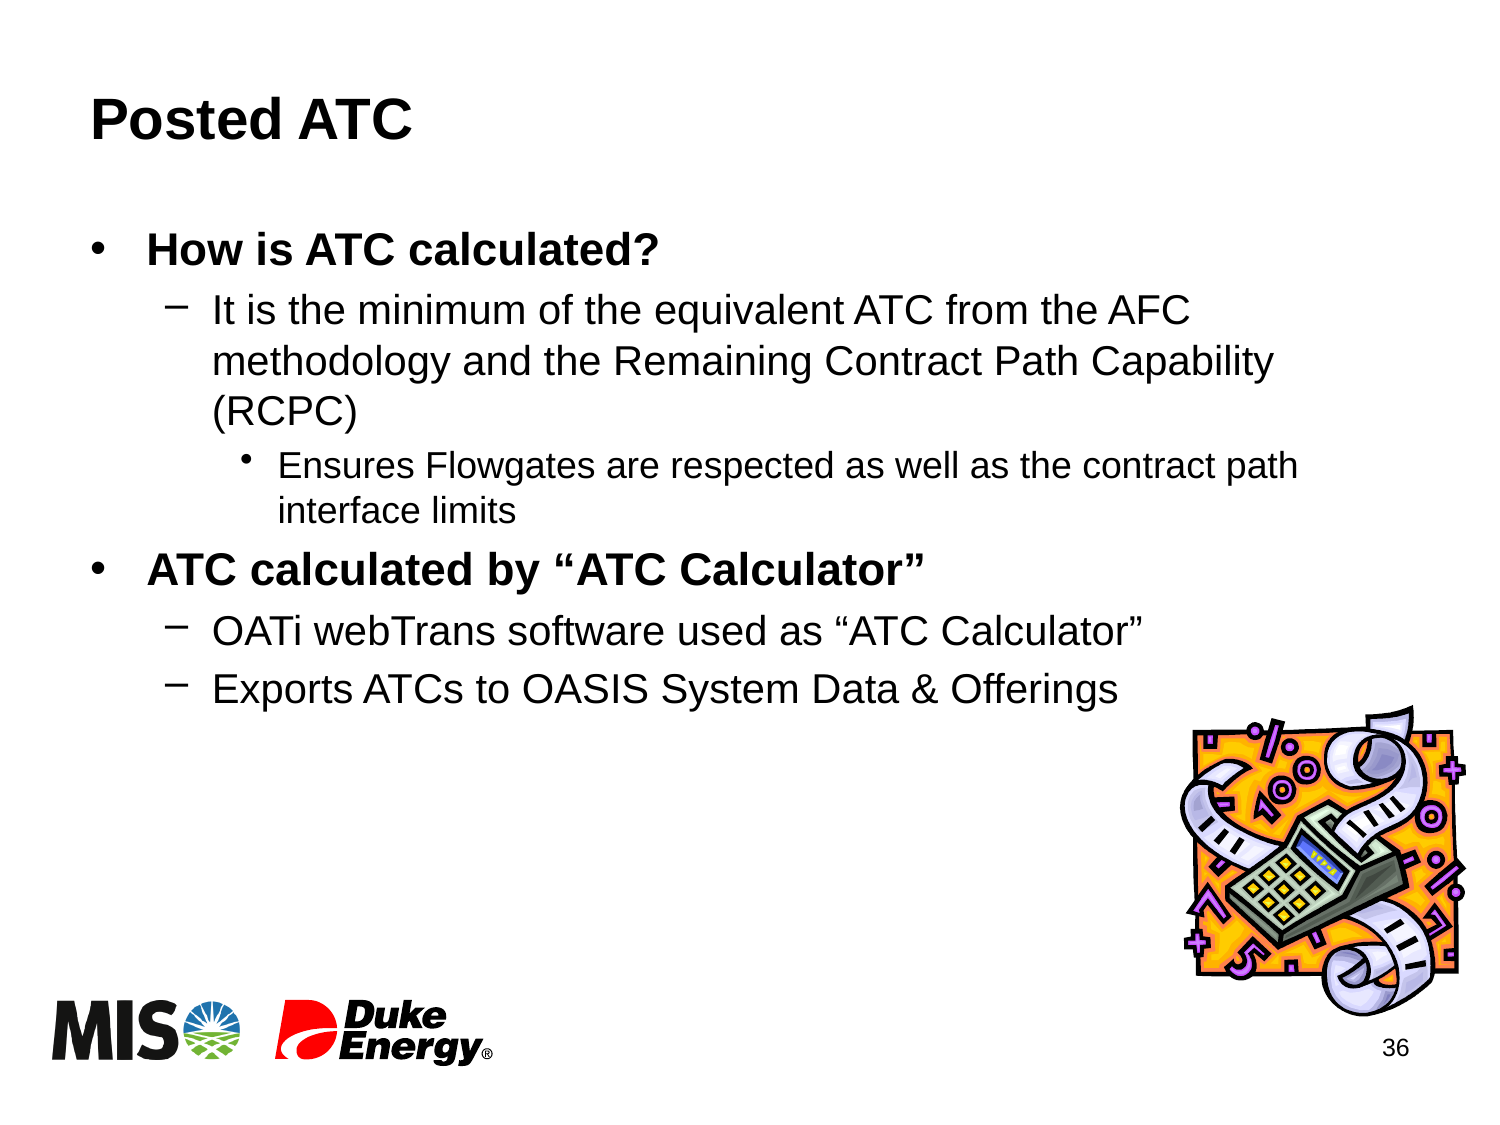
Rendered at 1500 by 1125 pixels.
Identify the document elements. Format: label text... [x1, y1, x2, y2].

title Posted ATC [74, 44, 1426, 188]
picture [52, 999, 240, 1060]
list How is ATC calculated? It is the minimum of the equivalent ATC from the AFC methodology and the Remaining Contract Path Capability (RCPC) Ensures Flowgates are respected as well as the contract path interface limits ATC calculated by “ATC Calculator” OATi webTrans software used as “ATC Calculator” Exports ATCs to OASIS System Data & Offerings [74, 212, 1426, 963]
picture [1174, 699, 1472, 1022]
slide_number 36 [1074, 1024, 1426, 1103]
